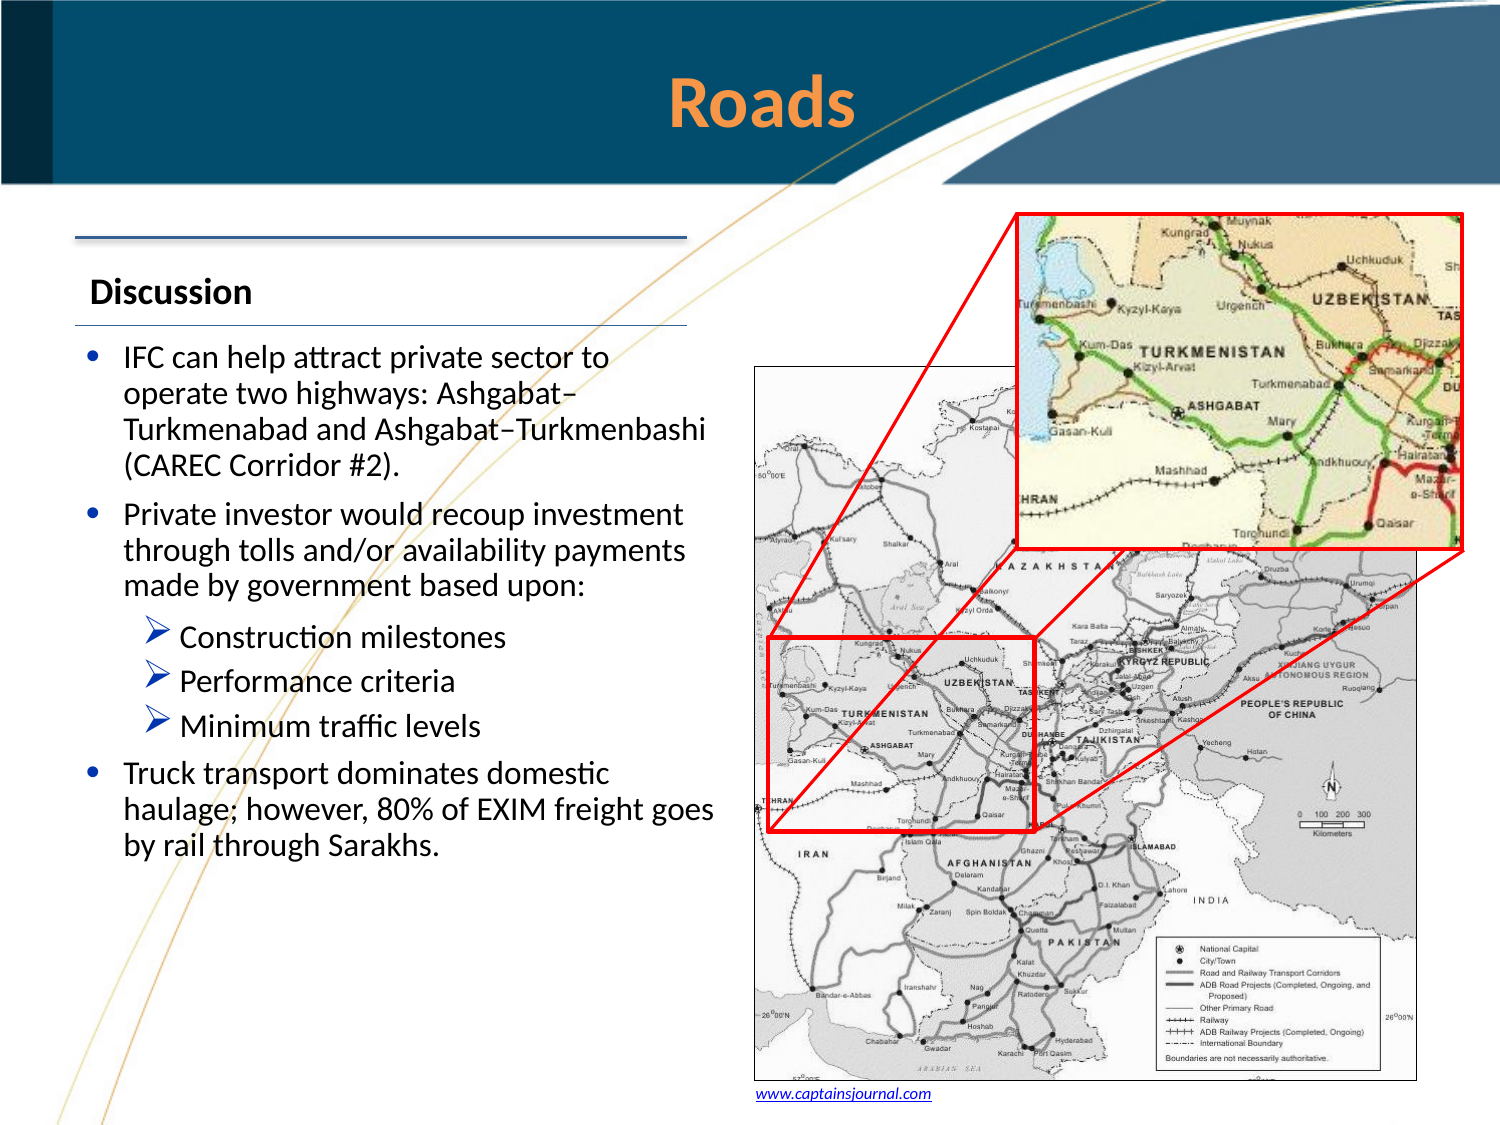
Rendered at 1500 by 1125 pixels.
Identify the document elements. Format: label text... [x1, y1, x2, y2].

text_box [74, 214, 738, 326]
text_box IFC can help attract private sector to operate two highways: Ashgabat–Turkmenabad and Ashgabat–Turkmenbashi (CAREC Corridor #2). Private investor would recoup investment through tolls and/or availability payments made by government based upon: Construction milestones Performance criteria Minimum traffic levels Truck transport dominates domestic haulage; however, 80% of EXIM freight goes by rail through Sarakhs. [70, 332, 733, 1079]
picture [1070, 31, 1083, 37]
title Roads [0, 45, 1500, 150]
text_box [754, 212, 1465, 1082]
text_box [1048, 994, 1500, 1118]
text_box www.captainsjournal.com [740, 1075, 947, 1111]
picture [1159, 0, 1500, 45]
picture [0, 150, 1500, 1125]
picture [1156, 0, 1166, 4]
